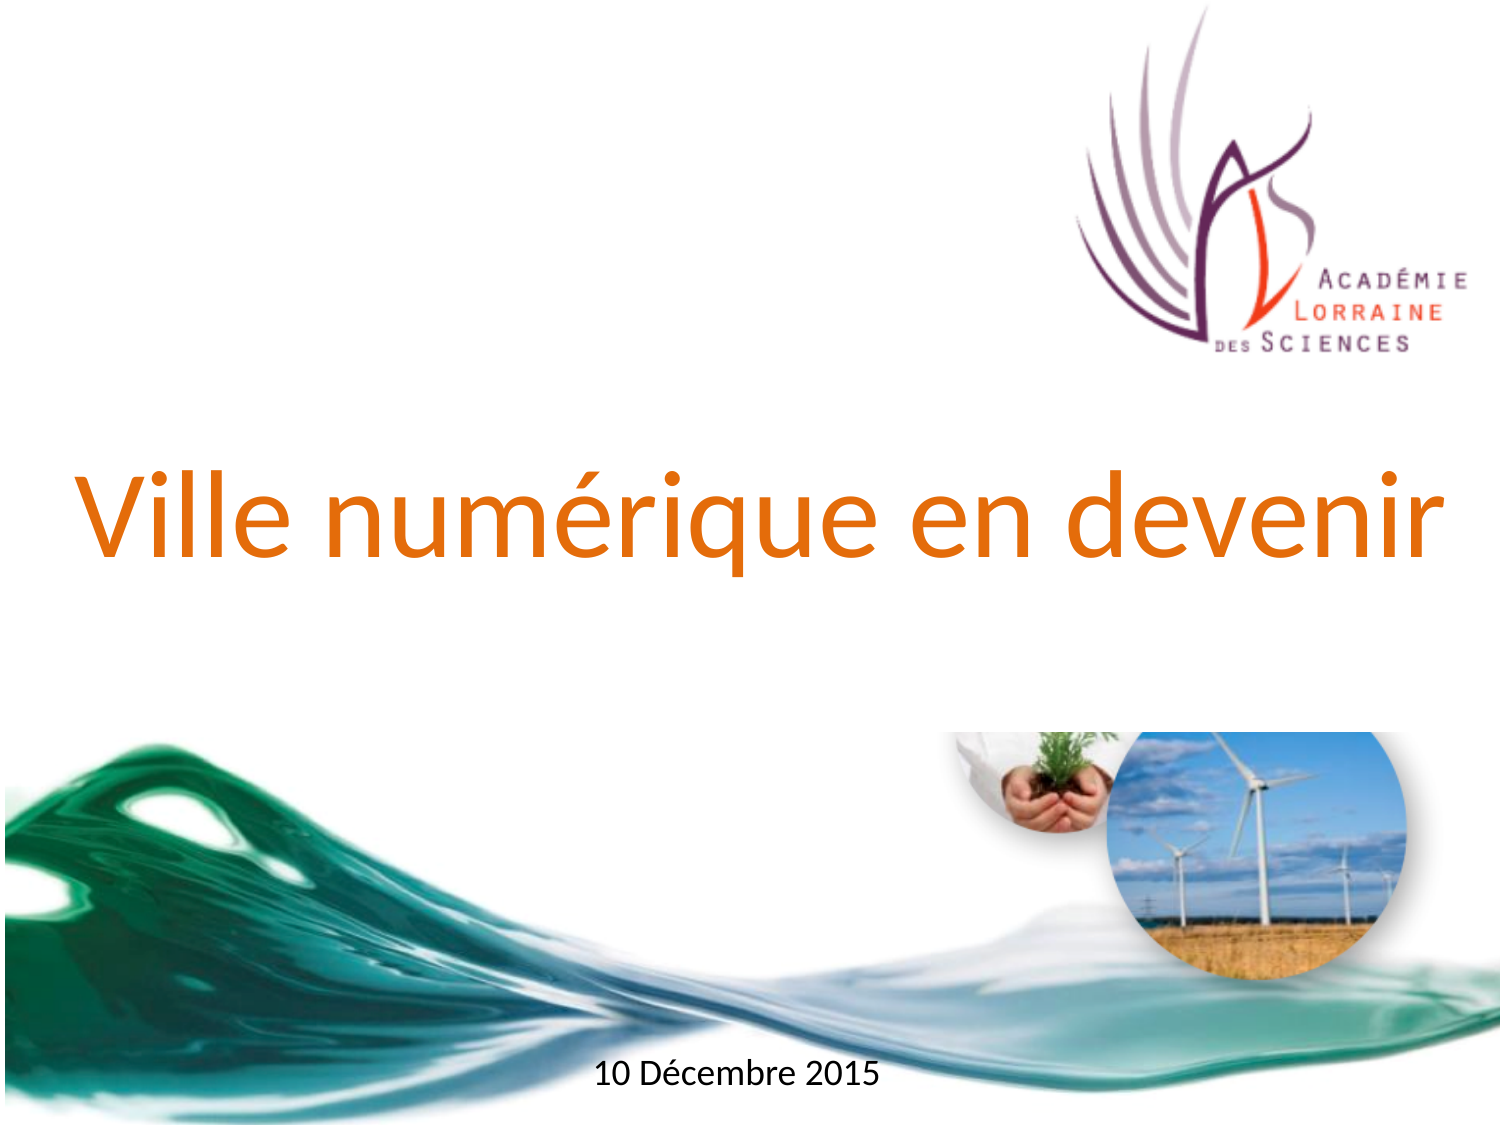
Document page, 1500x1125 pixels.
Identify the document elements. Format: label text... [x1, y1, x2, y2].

text_box Ville numérique en devenir [59, 425, 1464, 730]
picture [1063, 0, 1481, 366]
picture [5, 732, 1500, 1125]
